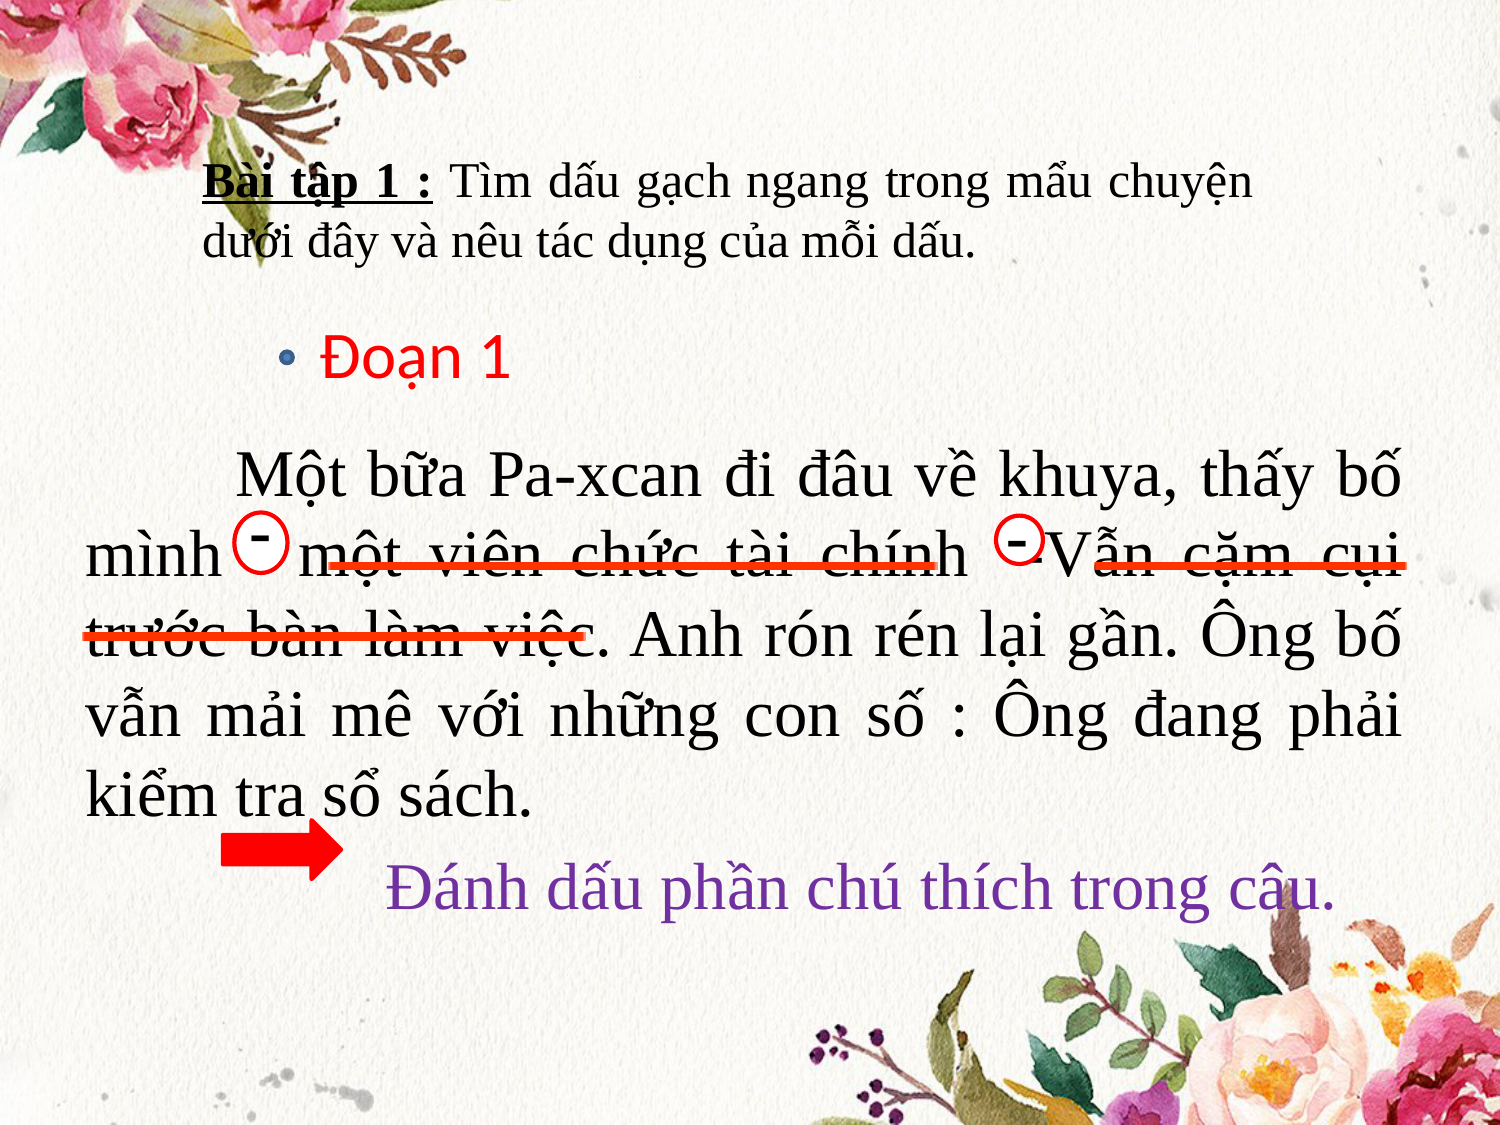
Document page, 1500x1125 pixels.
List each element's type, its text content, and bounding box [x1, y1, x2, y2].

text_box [234, 480, 294, 622]
text_box [279, 349, 295, 366]
text_box Bài tập 1 : Tìm dấu gạch ngang trong mẩu chuyện dưới đây và nêu tác dụng của mỗi dấu. [187, 140, 1269, 276]
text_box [995, 505, 1044, 683]
text_box Đoạn 1 [304, 304, 762, 429]
text_box [220, 818, 344, 882]
picture [0, 0, 1500, 1125]
list Một bữa Pa-xcan đi đâu về khuya, thấy bố mình - một viên chức tài chính -Vẫn cặm cụi trước bàn làm việc. Anh rón rén lại gần. Ông bố vẫn mải mê với những con số : Ông đang phải kiểm tra sổ sách. Đánh dấu phần chú thích trong câu. [70, 421, 1421, 1028]
